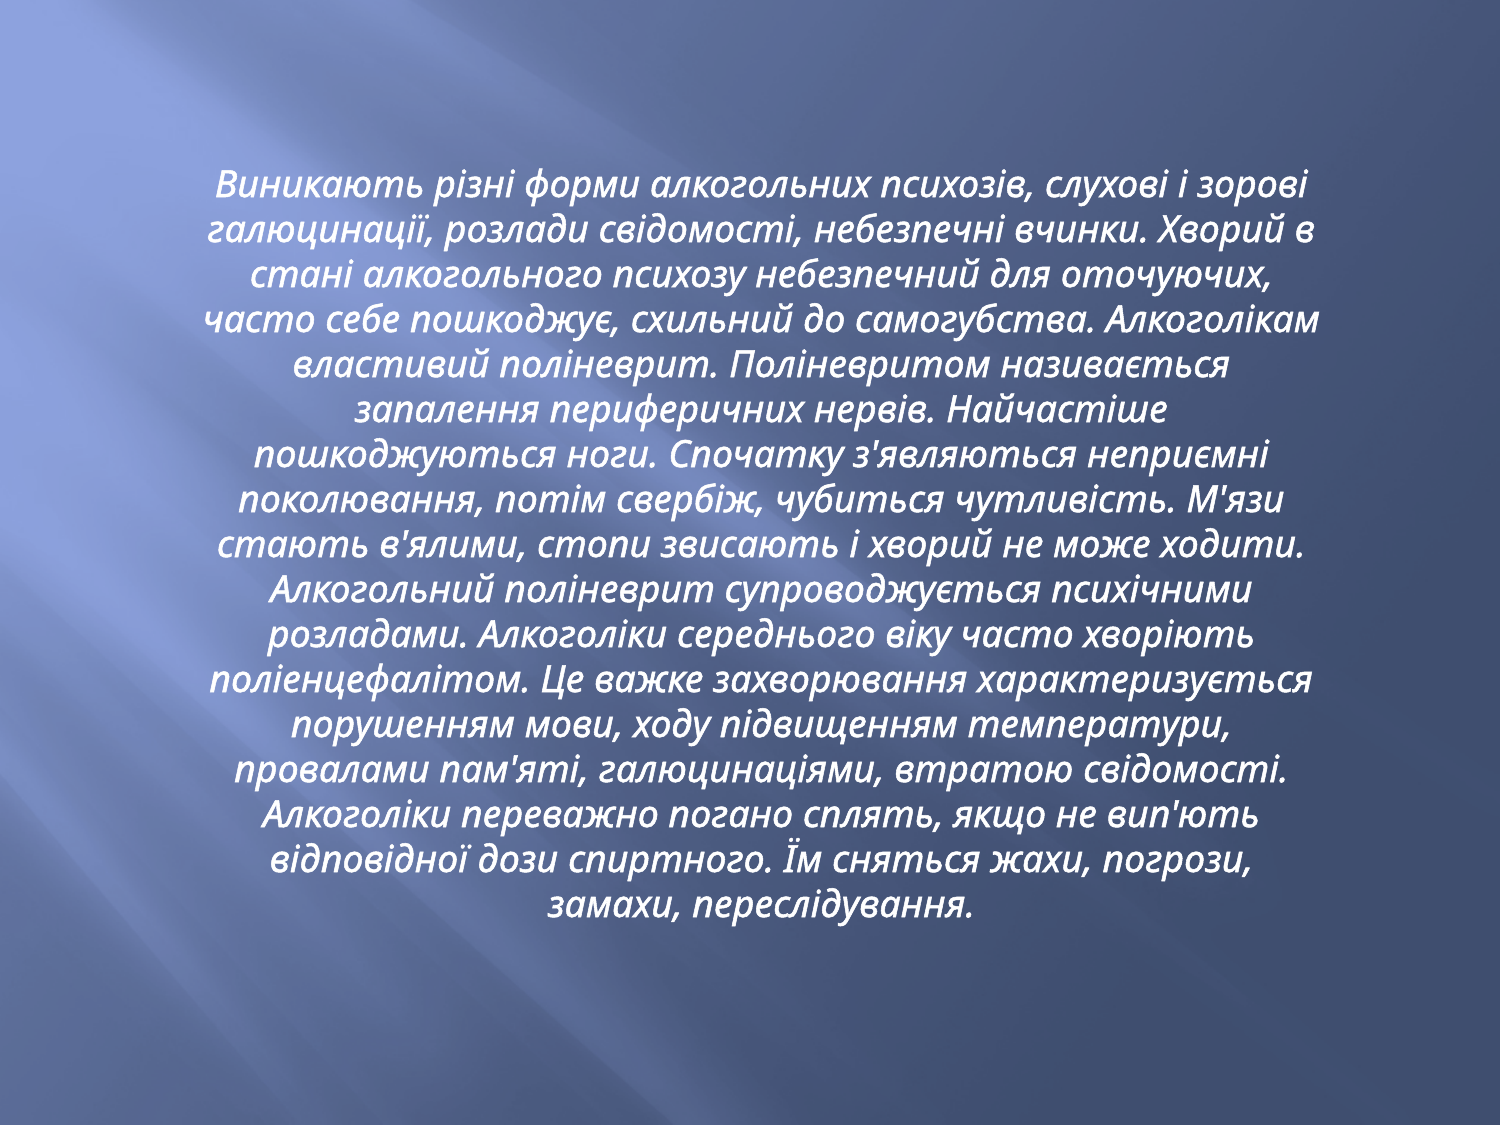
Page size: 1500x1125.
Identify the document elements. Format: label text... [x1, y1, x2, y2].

text_box Виникають різні форми алкогольних психозів, слухові і зорові галюцинації, розлади свідомості, небезпечні вчинки. Хворий в стані алкогольного психозу небезпечний для оточуючих, часто себе пошкоджує, схильний до самогубства. Алкоголікам властивий поліневрит. Поліневритом називається запалення периферичних нервів. Найчастіше пошкоджуються ноги. Спочатку з'являються неприємні поколювання, потім свербіж, чубиться чутливість. М'язи стають в'ялими, стопи звисають і хворий не може ходити. Алкогольний поліневрит супроводжується психічними розладами. Алкоголіки середнього віку часто хворіють поліенцефалітом. Це важке захворювання характеризується порушенням мови, ходу підвищенням температури, провалами пам'яті, галюцинаціями, втратою свідомості. Алкоголіки переважно погано сплять, якщо не вип'ють відповідної дози спиртного. Їм сняться жахи, погрози, замахи, переслідування. [187, 152, 1336, 933]
